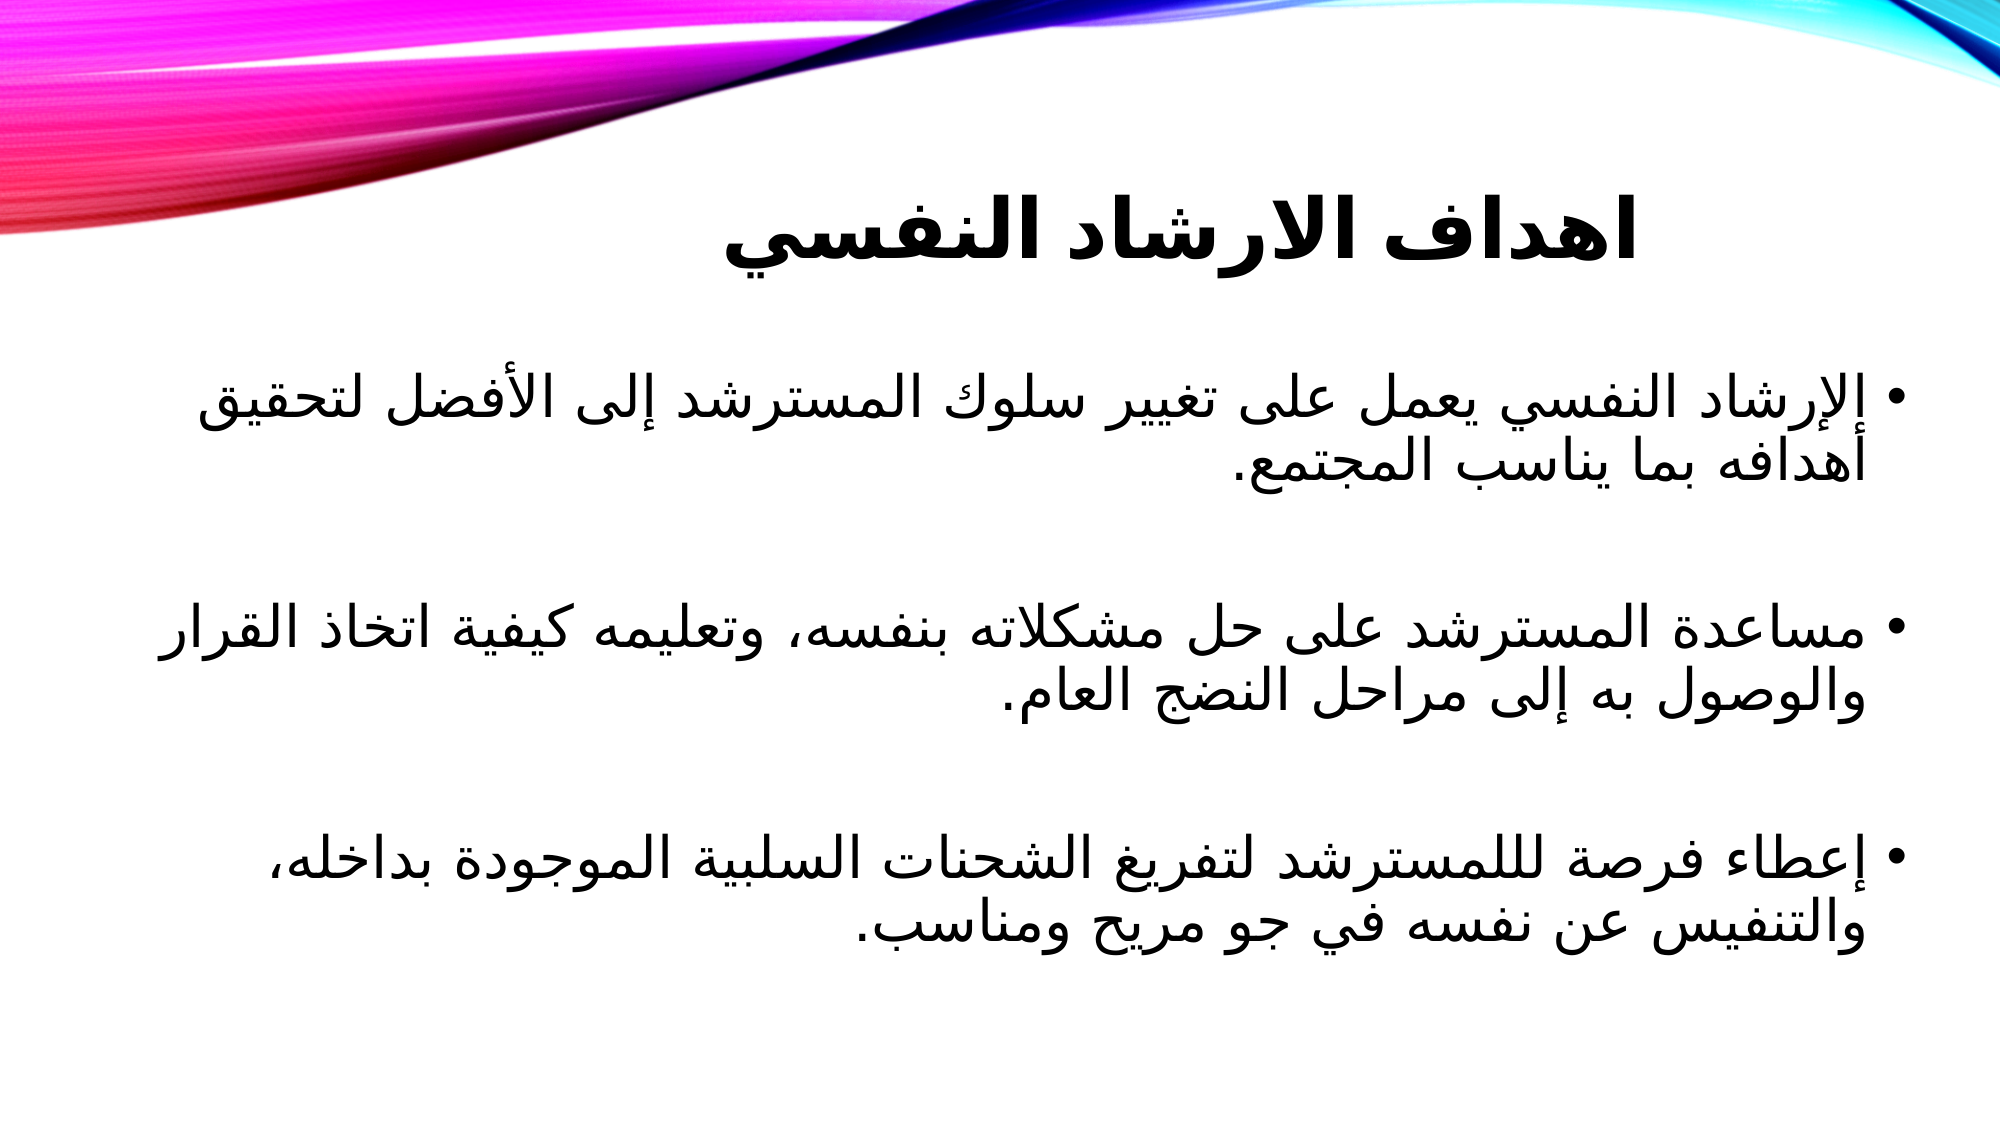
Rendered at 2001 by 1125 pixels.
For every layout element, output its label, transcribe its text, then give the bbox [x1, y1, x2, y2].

picture [0, 0, 2000, 237]
title اهداف الارشاد النفسي [474, 125, 1888, 338]
picture [1910, 0, 2000, 45]
list الإرشاد النفسي يعمل على تغيير سلوك المسترشد إلى الأفضل لتحقيق أهدافه بما يناسب المجتمع. مساعدة المسترشد على حل مشكلاته بنفسه، وتعليمه كيفية اتخاذ القرار والوصول به إلى مراحل النضج العام. إعطاء فرصة لللمسترشد لتفريغ الشحنات السلبية الموجودة بداخله، والتنفيس عن نفسه في جو مريح ومناسب. [70, 360, 1923, 1021]
picture [1890, 0, 2000, 75]
